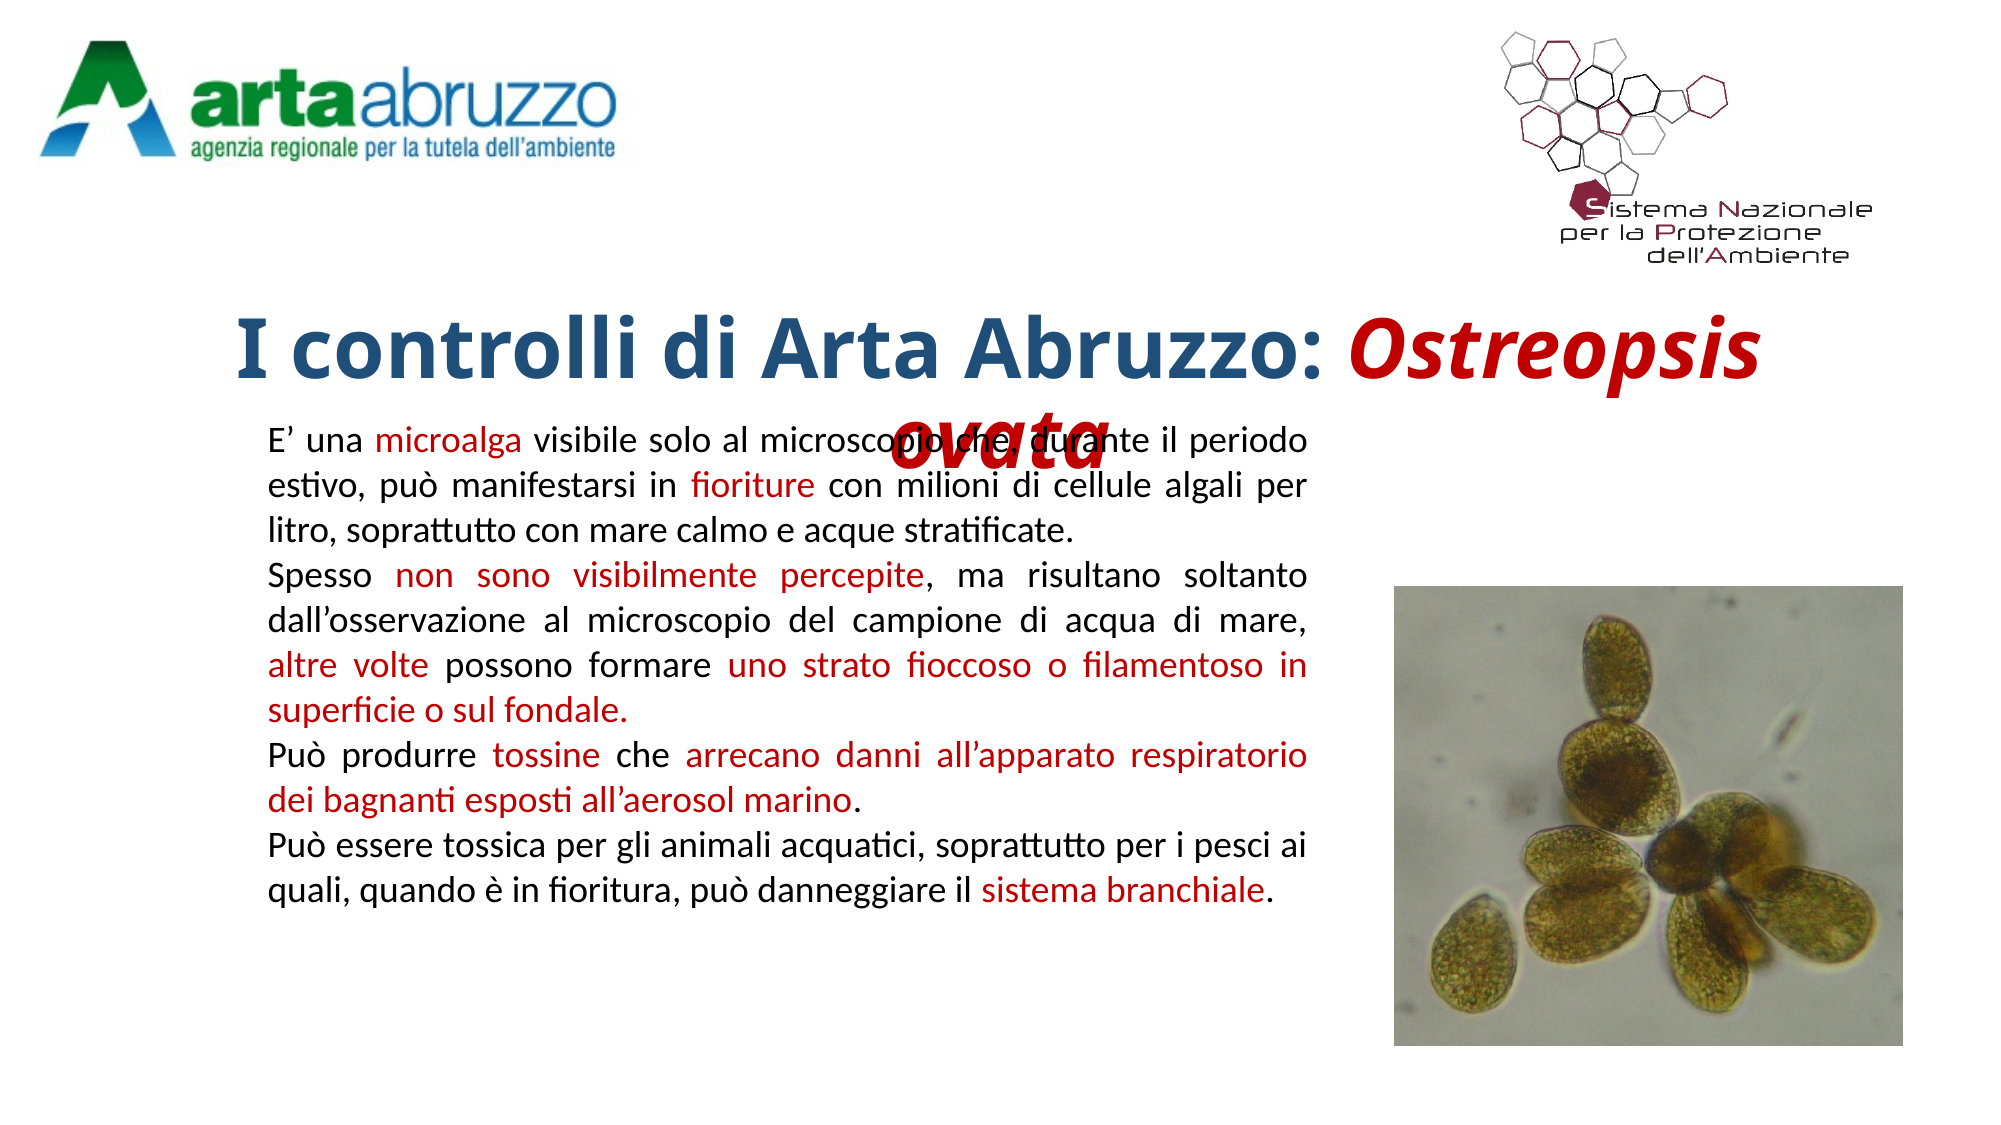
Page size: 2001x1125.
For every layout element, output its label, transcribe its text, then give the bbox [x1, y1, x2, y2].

picture [1497, 28, 1872, 263]
picture [37, 16, 685, 185]
picture [1394, 586, 1903, 1046]
list I controlli di Arta Abruzzo: Ostreopsis ovata [137, 299, 1863, 1014]
title [137, 59, 1863, 278]
text_box E’ una microalga visibile solo al microscopio che, durante il periodo estivo, può manifestarsi in fioriture con milioni di cellule algali per litro, soprattutto con mare calmo e acque stratificate. Spesso non sono visibilmente percepite, ma risultano soltanto dall’osservazione al microscopio del campione di acqua di mare, altre volte possono formare uno strato fioccoso o filamentoso in superficie o sul fondale. Può produrre tossine che arrecano danni all’apparato respiratorio dei bagnanti esposti all’aerosol marino. Può essere tossica per gli animali acquatici, soprattutto per i pesci ai quali, quando è in fioritura, può danneggiare il sistema branchiale. [252, 407, 1323, 918]
